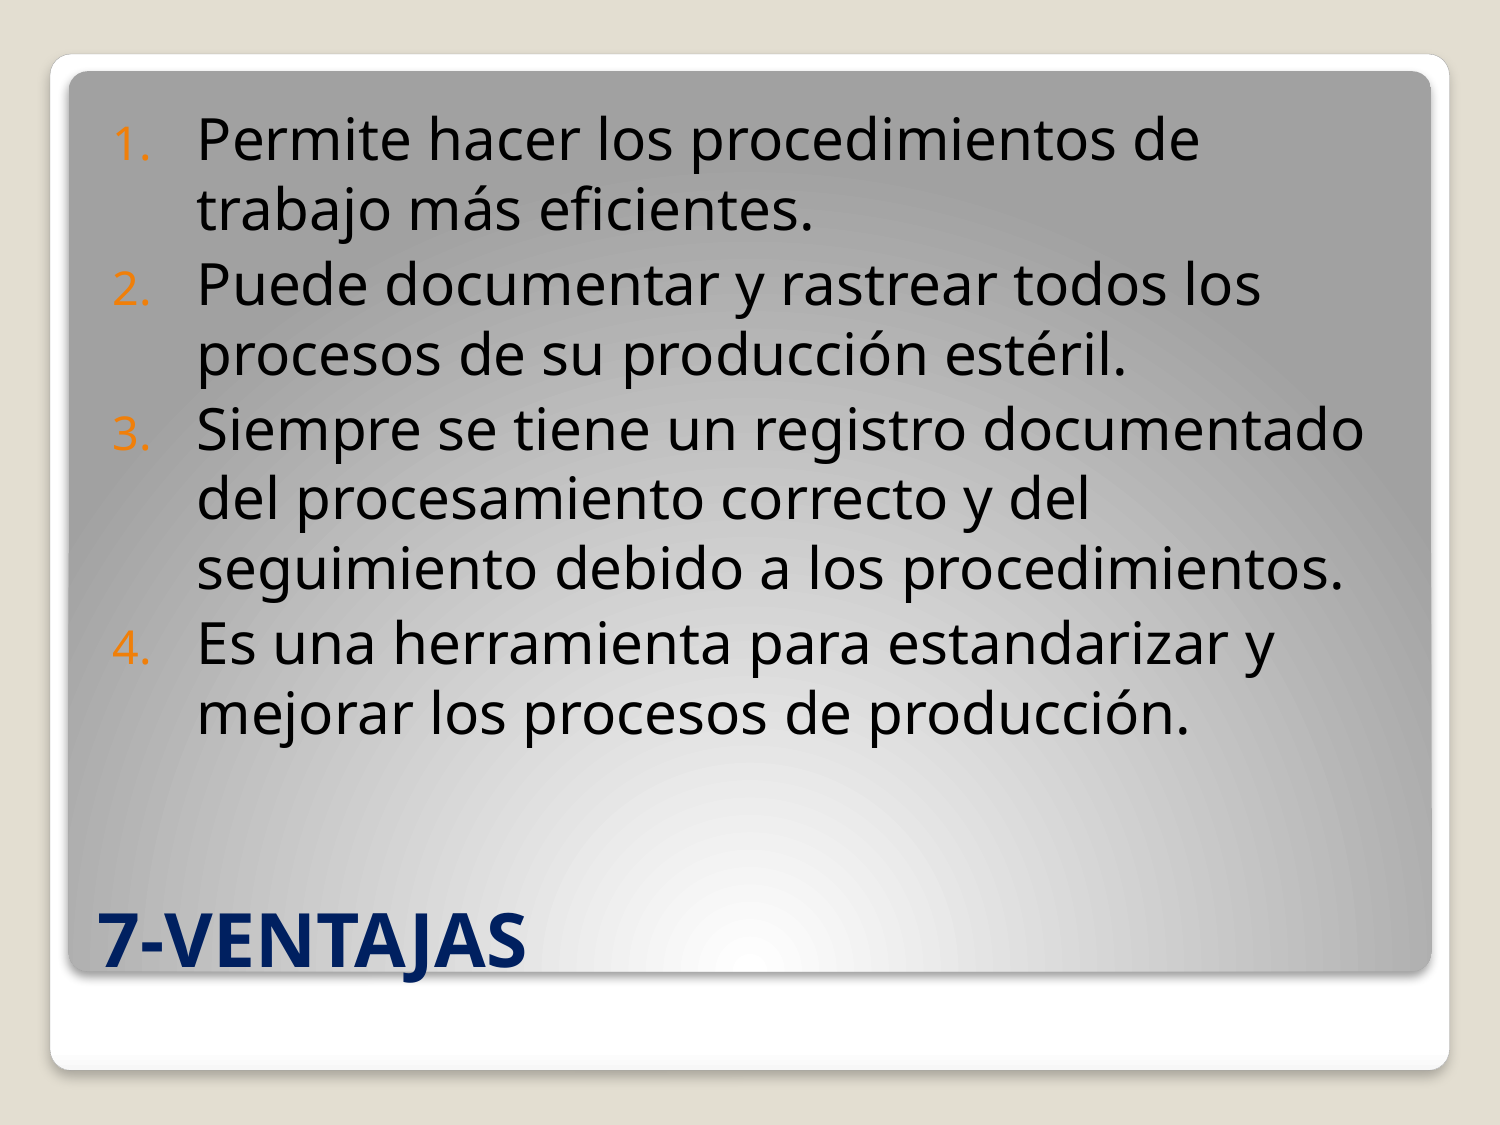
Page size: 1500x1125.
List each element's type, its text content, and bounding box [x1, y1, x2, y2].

title 7-VENTAJAS [82, 894, 1425, 990]
list Permite hacer los procedimientos de trabajo más eficientes. Puede documentar y rastrear todos los procesos de su producción estéril. Siempre se tiene un registro documentado del procesamiento correcto y del seguimiento debido a los procedimientos. Es una herramienta para estandarizar y mejorar los procesos de producción. [82, 86, 1425, 894]
